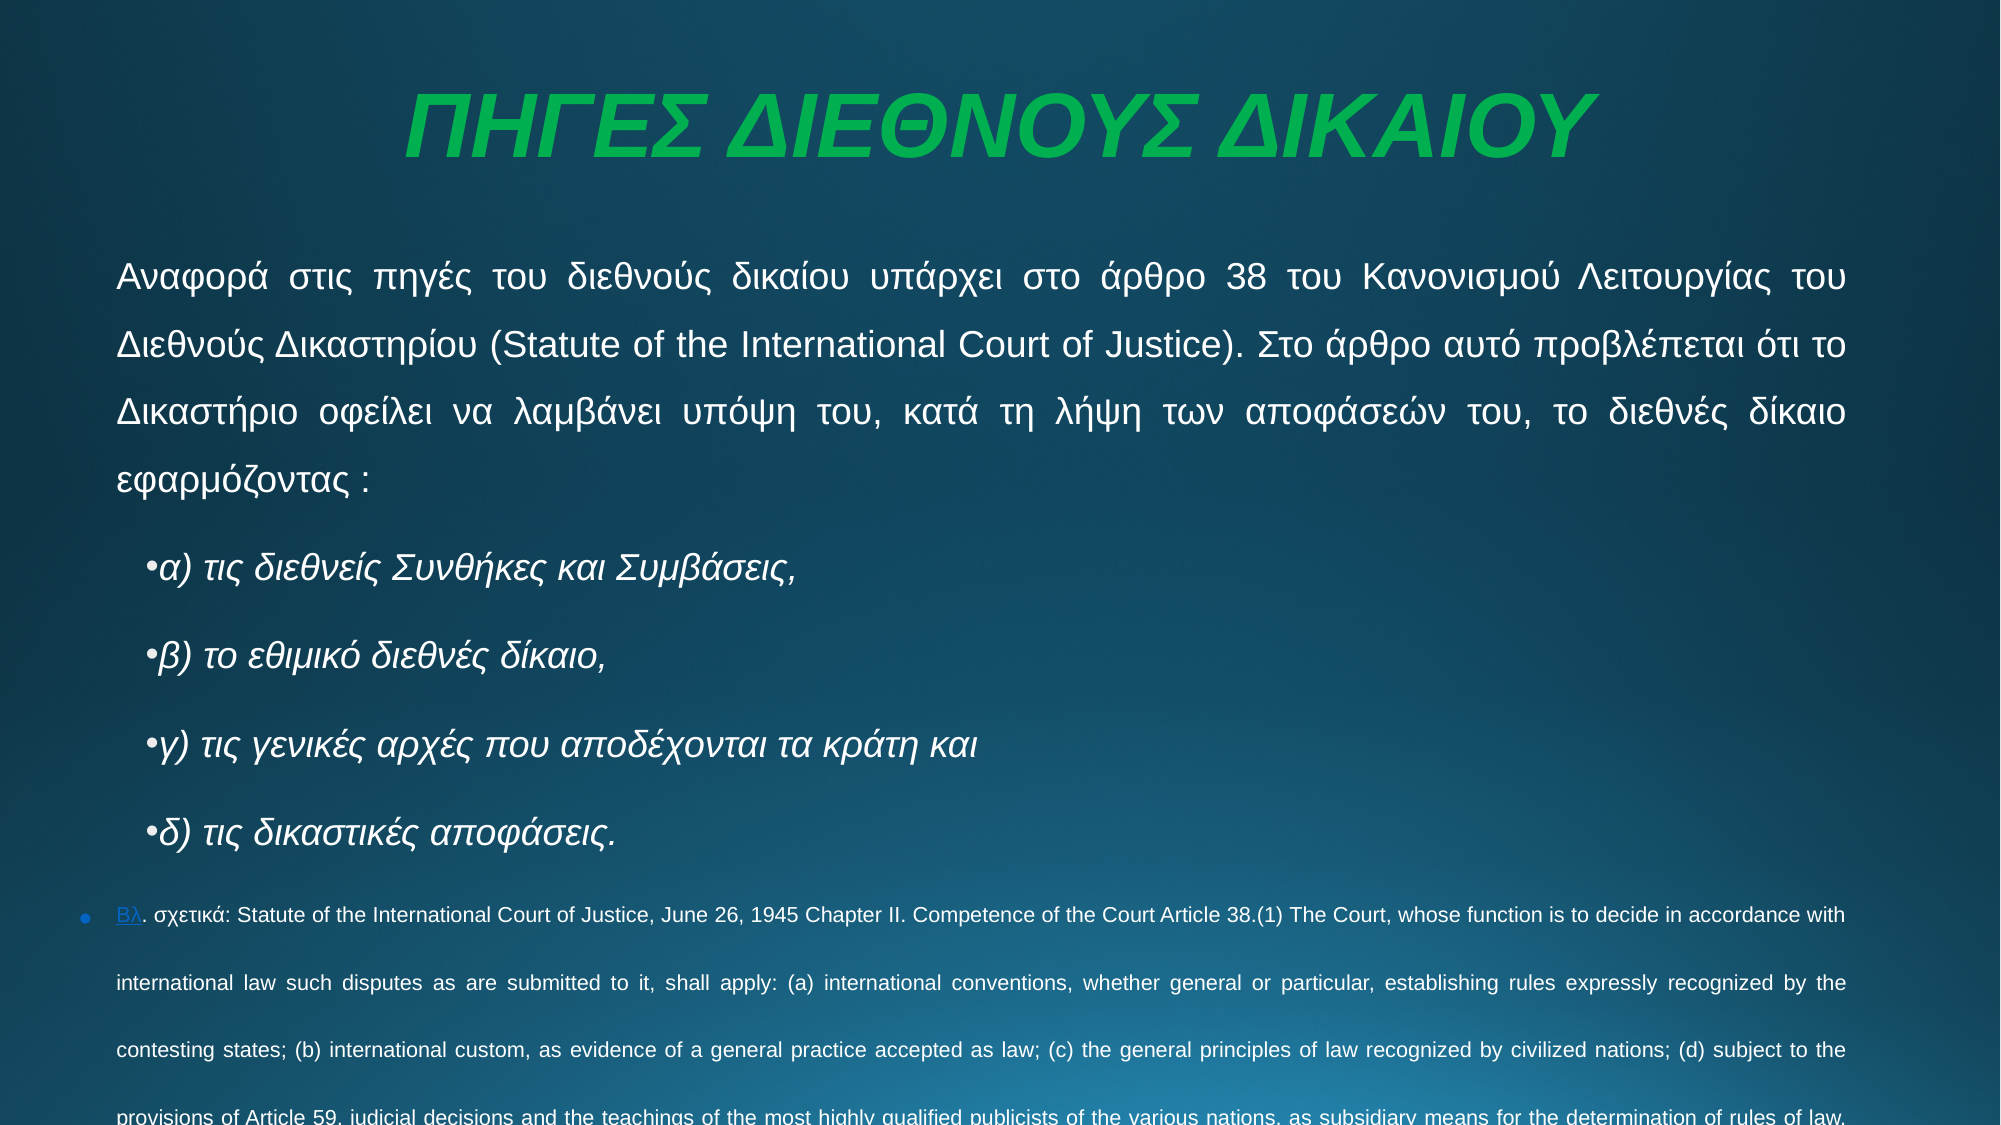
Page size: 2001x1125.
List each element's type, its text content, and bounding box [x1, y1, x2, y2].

picture [0, 0, 2001, 1125]
list Αναφορά στις πηγές του διεθνούς δικαίου υπάρχει στο άρθρο 38 του Κανονισμού Λειτουργίας του Διεθνούς Δικαστηρίου (Statute of the International Court of Justice). Στο άρθρο αυτό προβλέπεται ότι το Δικαστήριο οφείλει να λαμβάνει υπόψη του, κατά τη λήψη των αποφάσεών του, το διεθνές δίκαιο εφαρμόζοντας : α) τις διεθνείς Συνθήκες και Συμβάσεις, β) το εθιμικό διεθνές δίκαιο, γ) τις γενικές αρχές που αποδέχονται τα κράτη και δ) τις δικαστικές αποφάσεις. Βλ. σχετικά: Statute of the International Court of Justice, June 26, 1945 Chapter II. Competence of the Court Article 38.(1) The Court, whose function is to decide in accordance with international law such disputes as are submitted to it, shall apply: (a) international conventions, whether general or particular, establishing rules expressly recognized by the contesting states; (b) international custom, as evidence of a general practice accepted as law; (c) the general principles of law recognized by civilized nations; (d) subject to the provisions of Article 59, judicial decisions and the teachings of the most highly qualified publicists of the various nations, as subsidiary means for the determination of rules of law. http://www.sovereignty.net/un-treaties/ICJ-STATUTE.txt [63, 222, 1863, 1125]
title ΠΗΓΕΣ ΔΙΕΘΝΟΥΣ ΔΙΚΑΙΟΥ [137, 18, 1863, 222]
